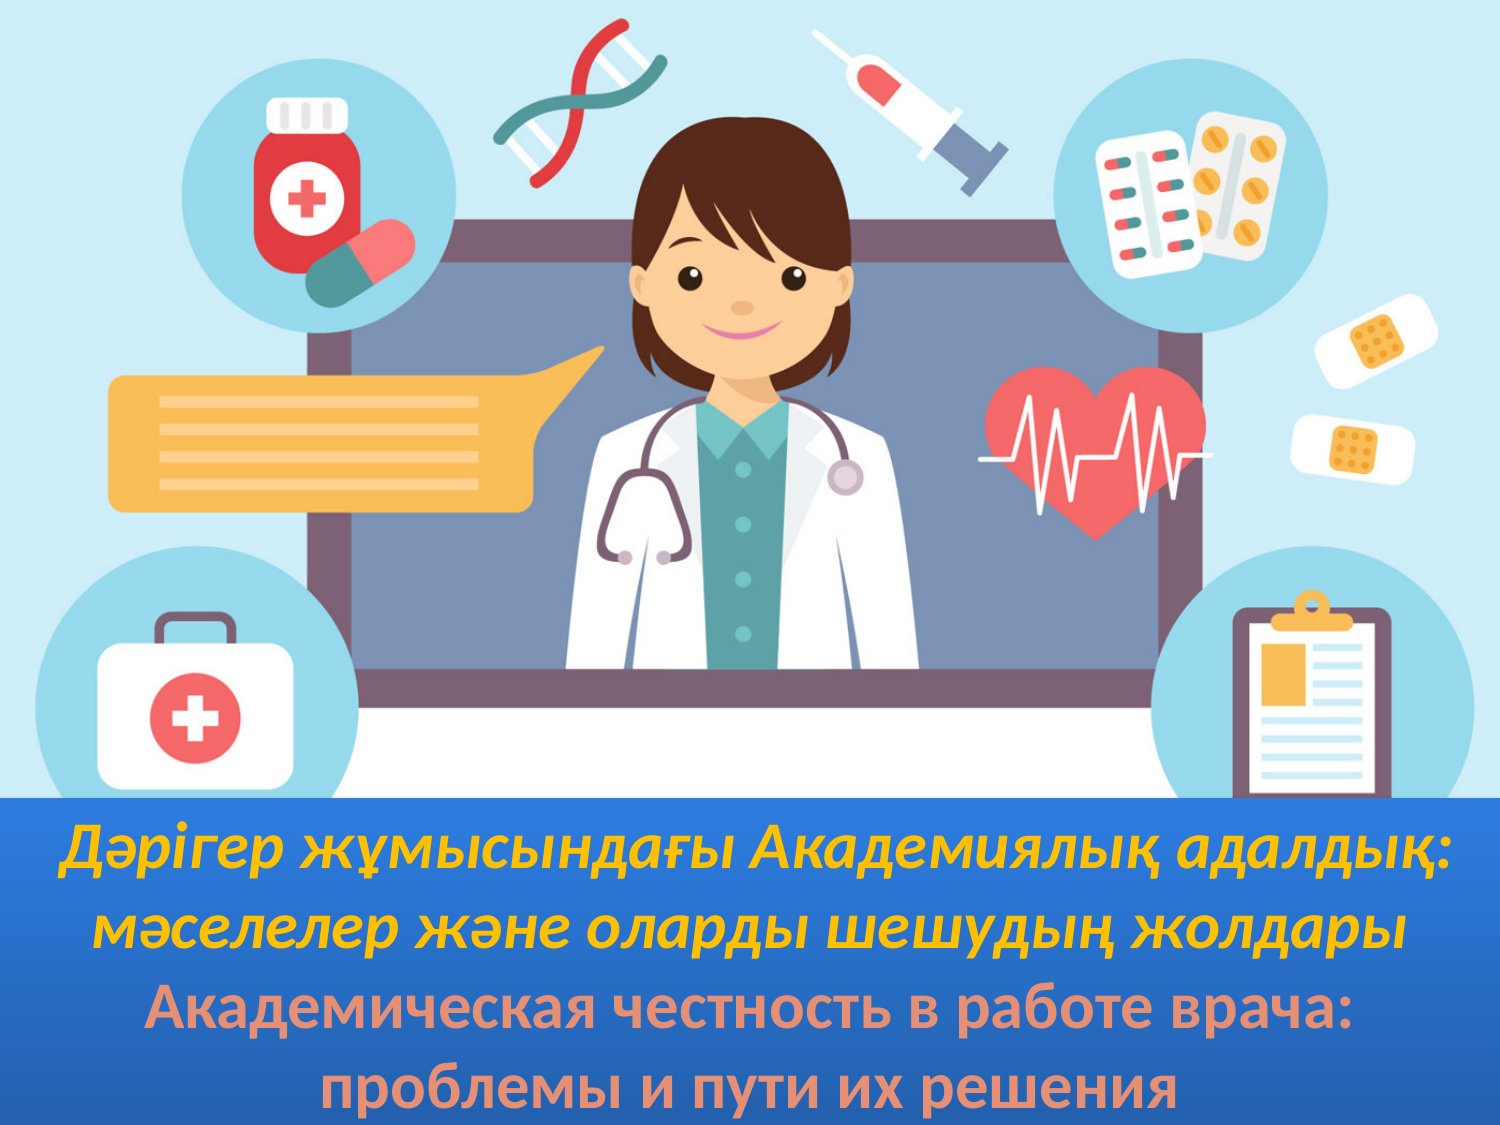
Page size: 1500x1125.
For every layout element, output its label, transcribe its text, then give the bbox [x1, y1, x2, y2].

picture [0, 0, 1500, 798]
text_box [123, 562, 1388, 658]
title Дәрігер жұмысындағы Академиялық адалдық: мәселелер және оларды шешудың жолдары Академическая честность в работе врача: проблемы и пути их решения [0, 798, 1500, 1125]
